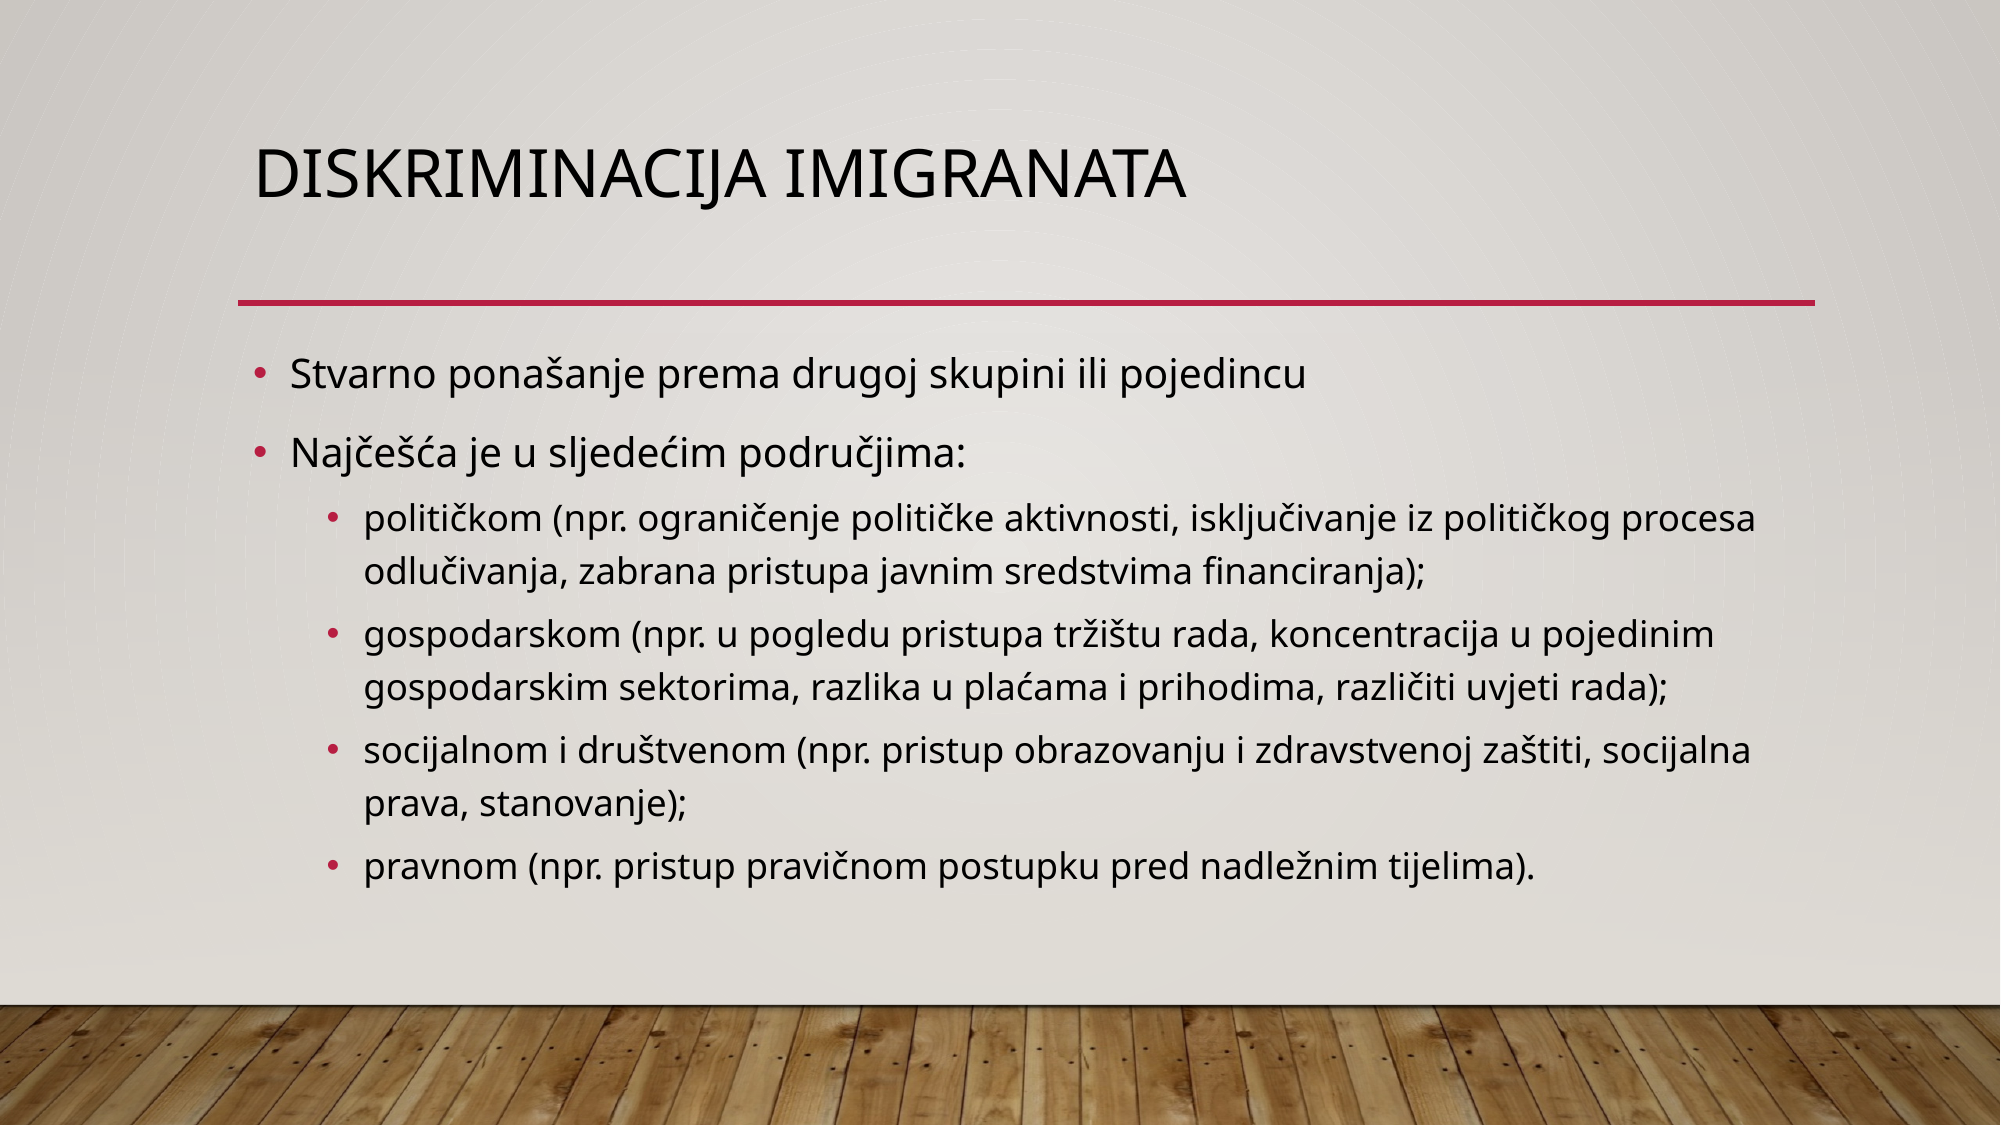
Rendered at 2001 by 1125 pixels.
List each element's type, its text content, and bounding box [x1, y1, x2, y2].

list Stvarno ponašanje prema drugoj skupini ili pojedincu Najčešća je u sljedećim područjima: političkom (npr. ograničenje političke aktivnosti, isključivanje iz političkog procesa odlučivanja, zabrana pristupa javnim sredstvima financiranja); gospodarskom (npr. u pogledu pristupa tržištu rada, koncentracija u pojedinim gospodarskim sektorima, razlika u plaćama i prihodima, različiti uvjeti rada); socijalnom i društvenom (npr. pristup obrazovanju i zdravstvenoj zaštiti, socijalna prava, stanovanje); pravnom (npr. pristup pravičnom postupku pred nadležnim tijelima). [238, 330, 1814, 897]
title Diskriminacija imigranata [238, 131, 1814, 305]
picture [0, 1005, 2000, 1125]
